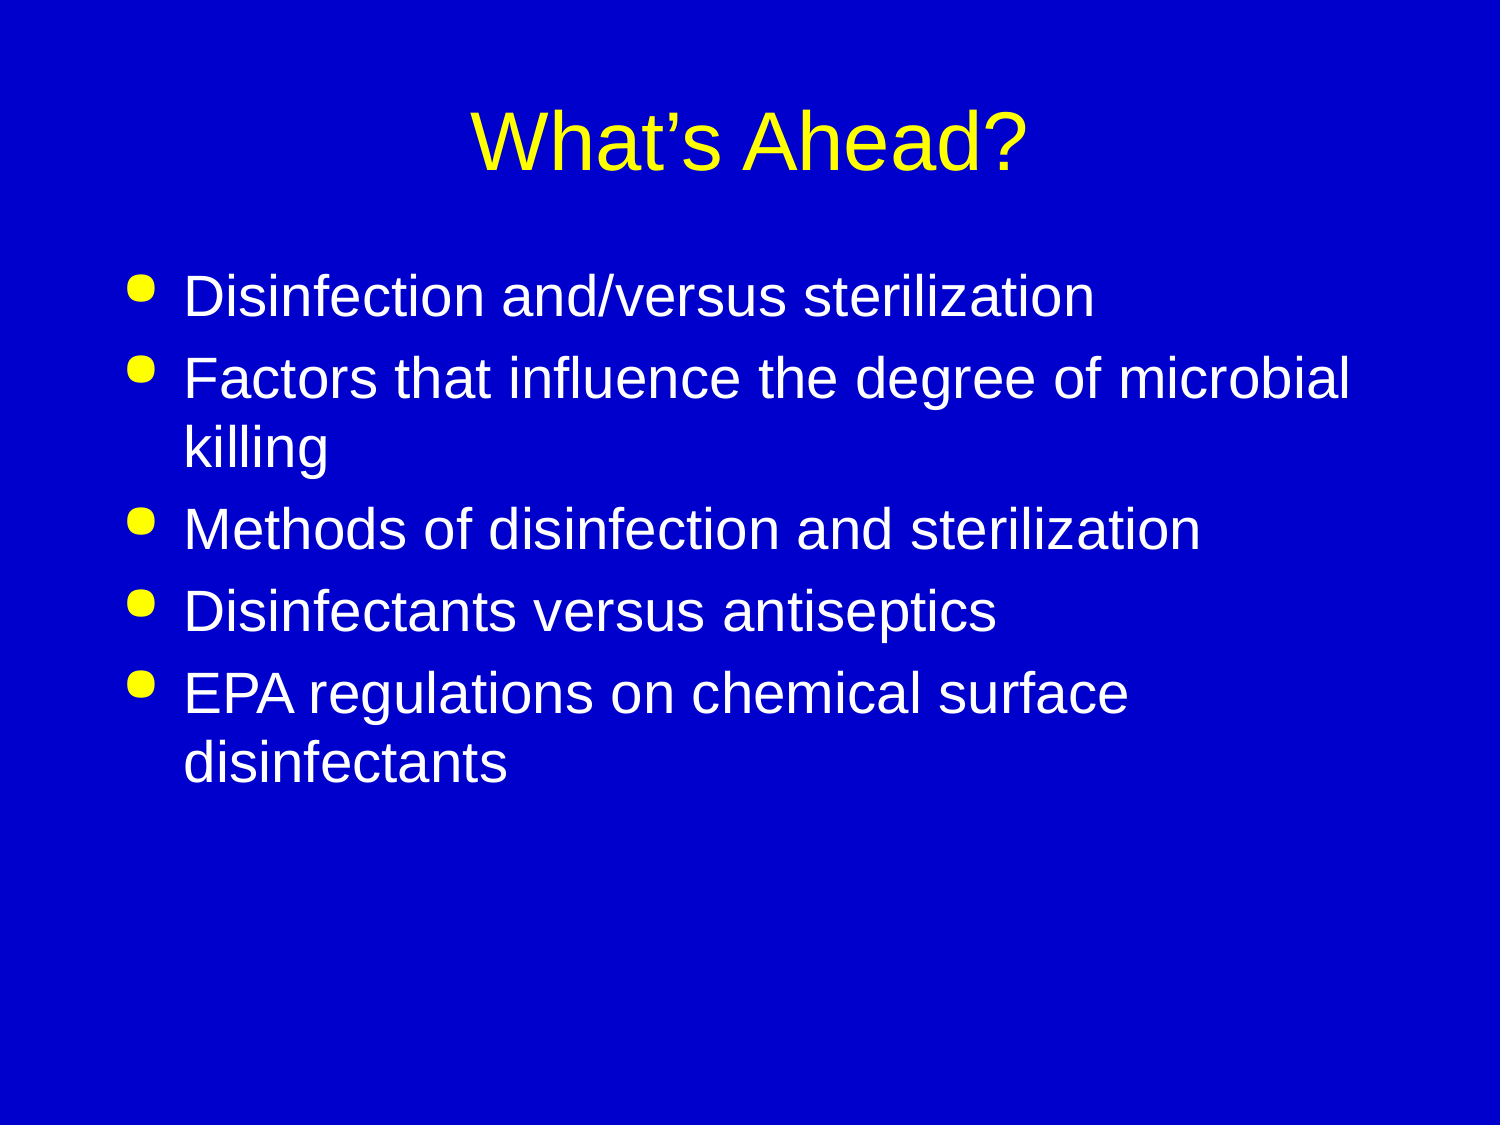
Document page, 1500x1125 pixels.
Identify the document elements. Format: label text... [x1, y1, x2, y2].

title What’s Ahead? [112, 37, 1388, 238]
list Disinfection and/versus sterilization Factors that influence the degree of microbial killing Methods of disinfection and sterilization Disinfectants versus antiseptics EPA regulations on chemical surface disinfectants [111, 249, 1388, 982]
